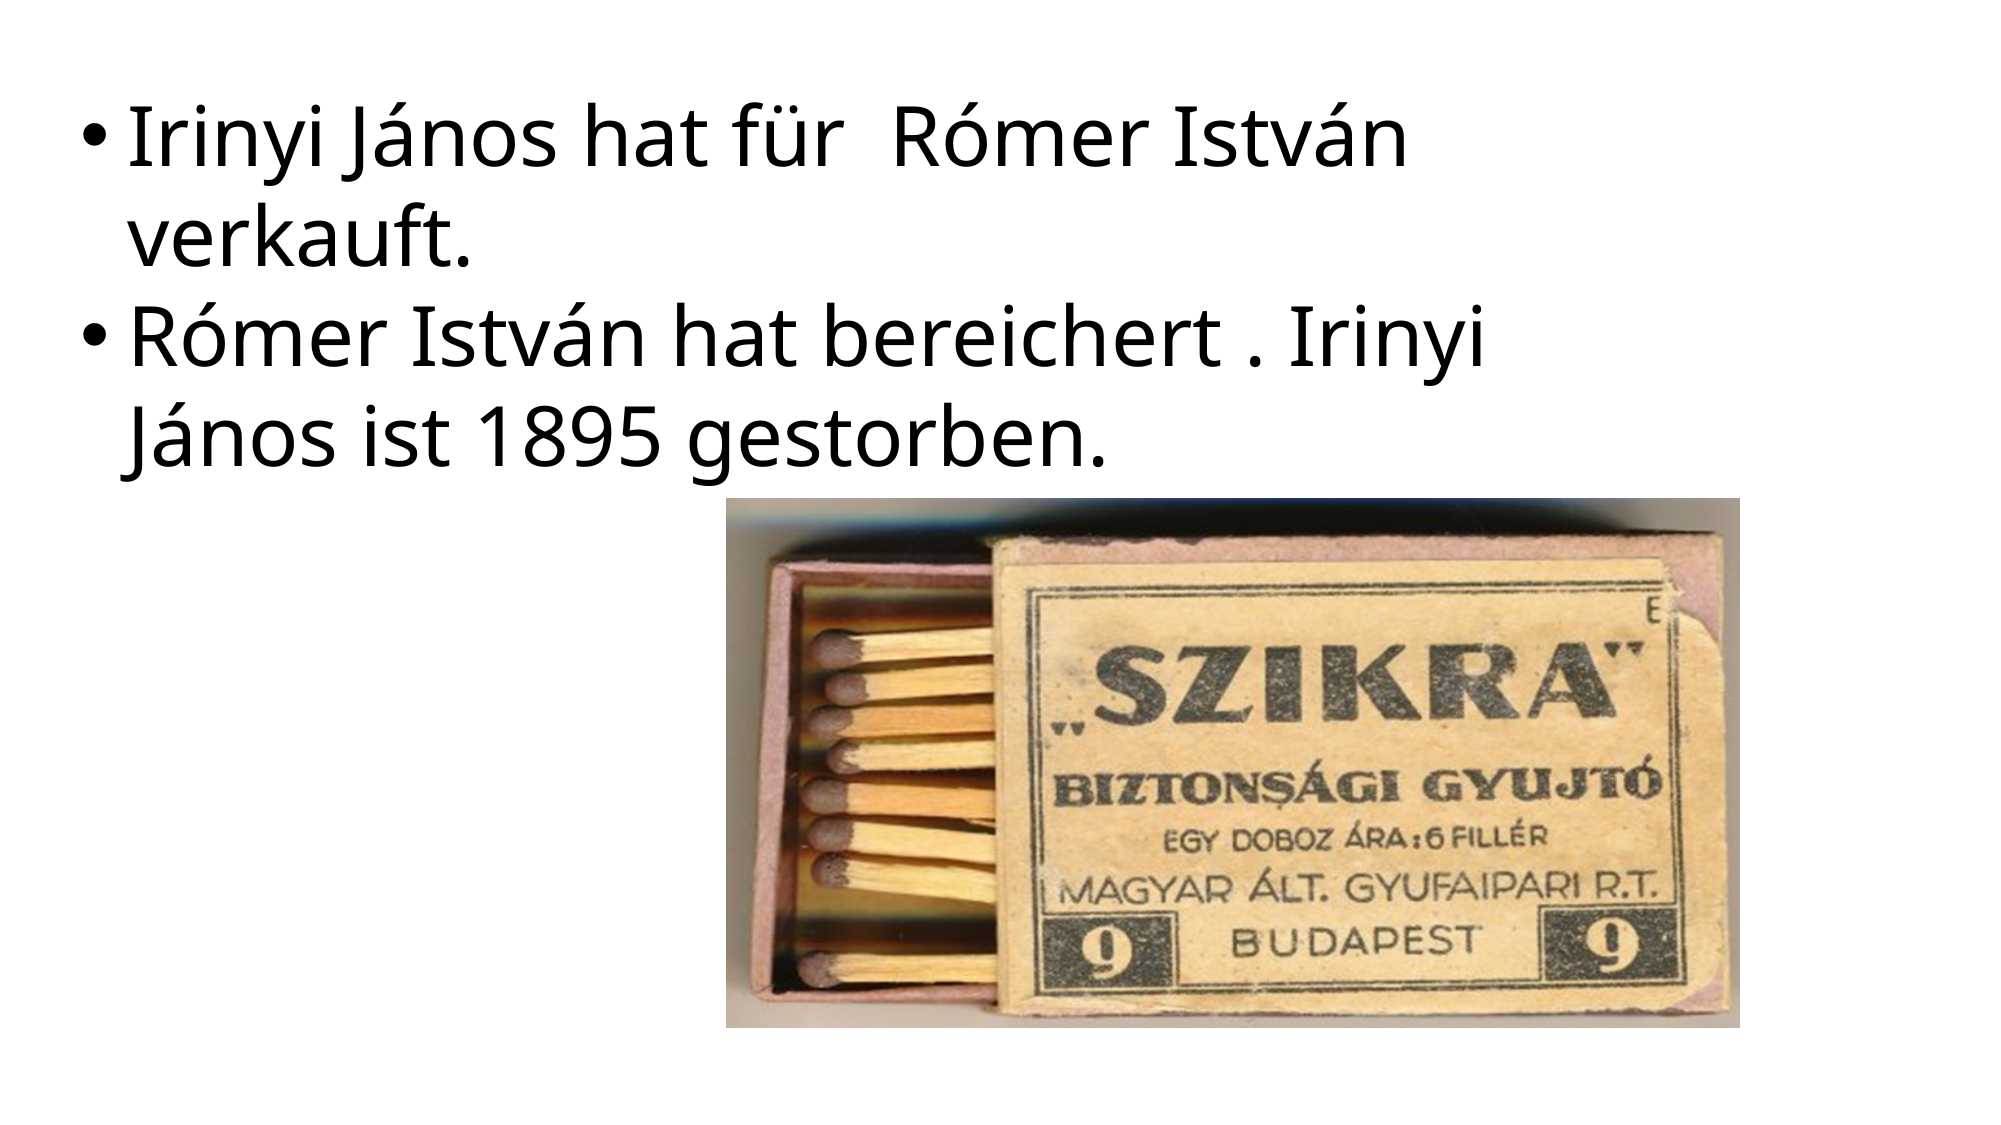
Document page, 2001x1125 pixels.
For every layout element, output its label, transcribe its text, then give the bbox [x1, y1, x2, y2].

text_box Irinyi János hat für Rómer István verkauft. Rómer István hat bereichert . Irinyi János ist 1895 gestorben. [66, 75, 1634, 491]
picture [725, 498, 1741, 1029]
